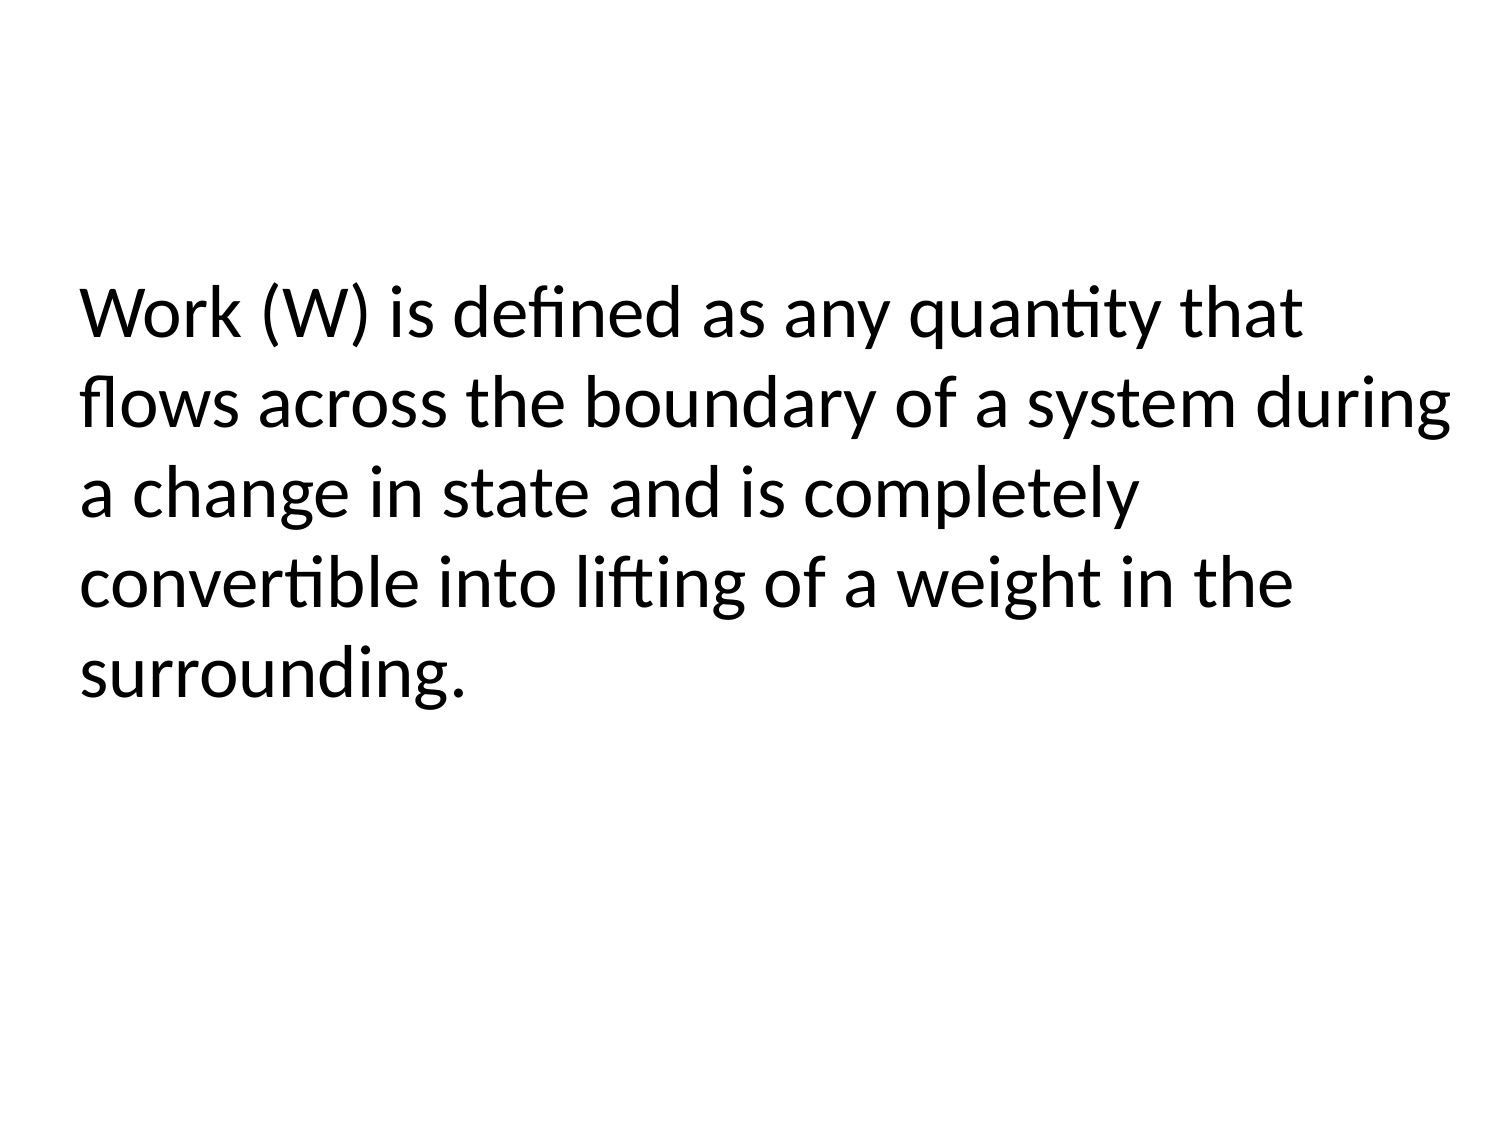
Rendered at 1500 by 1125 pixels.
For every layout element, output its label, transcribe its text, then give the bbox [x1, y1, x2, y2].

text_box Work (W) is defined as any quantity that flows across the boundary of a system during a change in state and is completely convertible into lifting of a weight in the surrounding. [64, 254, 1471, 720]
